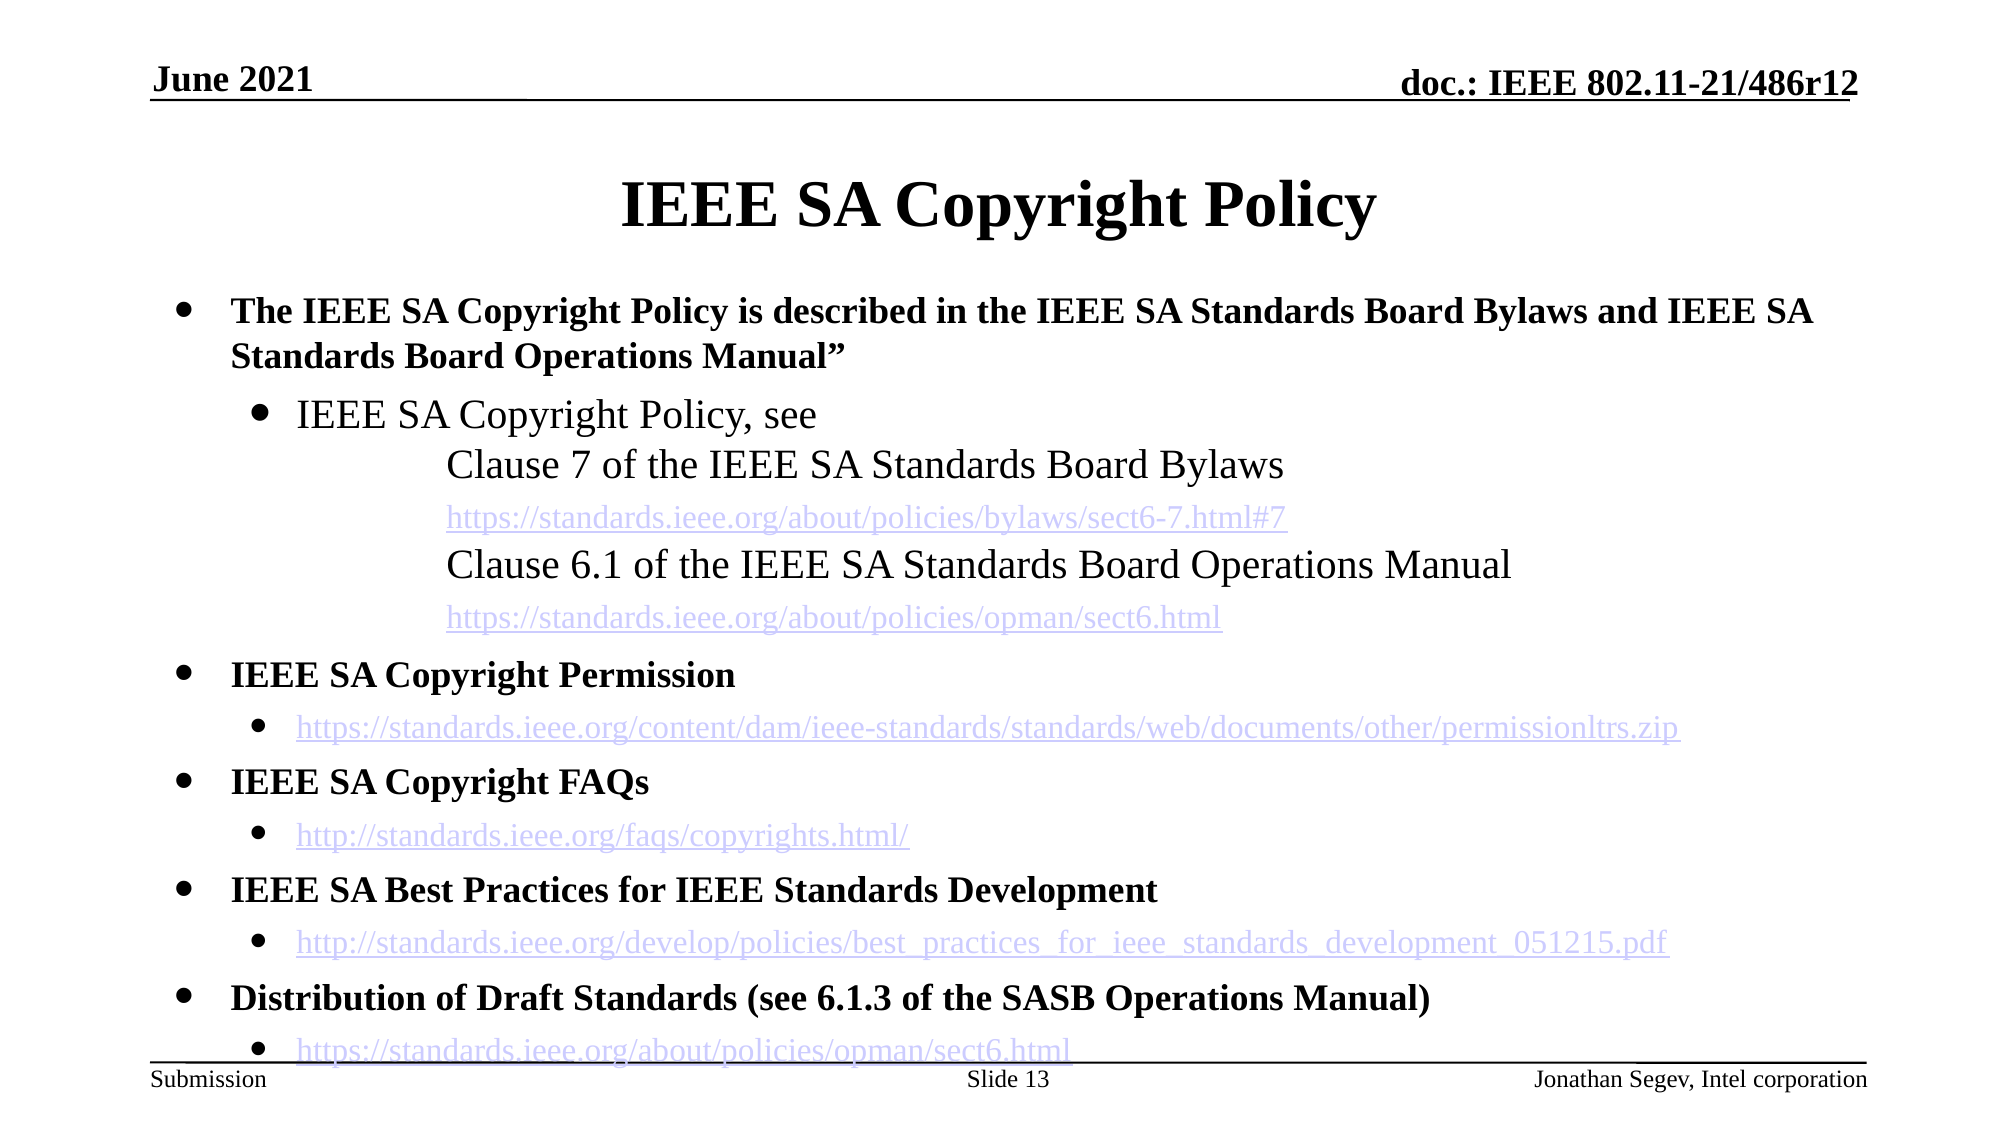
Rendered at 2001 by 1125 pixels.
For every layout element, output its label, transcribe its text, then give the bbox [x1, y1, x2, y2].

title IEEE SA Copyright Policy [149, 112, 1850, 278]
footer Jonathan Segev, Intel corporation [1171, 1061, 1869, 1093]
list The IEEE SA Copyright Policy is described in the IEEE SA Standards Board Bylaws and IEEE SA Standards Board Operations Manual” IEEE SA Copyright Policy, see Clause 7 of the IEEE SA Standards Board Bylaws https://standards.ieee.org/about/policies/bylaws/sect6-7.html#7 Clause 6.1 of the IEEE SA Standards Board Operations Manual https://standards.ieee.org/about/policies/opman/sect6.html IEEE SA Copyright Permission https://standards.ieee.org/content/dam/ieee-standards/standards/web/documents/other/permissionltrs.zip IEEE SA Copyright FAQs http://standards.ieee.org/faqs/copyrights.html/ IEEE SA Best Practices for IEEE Standards Development http://standards.ieee.org/develop/policies/best_practices_for_ieee_standards_development_051215.pdf Distribution of Draft Standards (see 6.1.3 of the SASB Operations Manual) https://standards.ieee.org/about/policies/opman/sect6.html [149, 278, 1850, 1000]
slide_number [152, 54, 563, 100]
slide_number Slide 13 [950, 1061, 1067, 1123]
